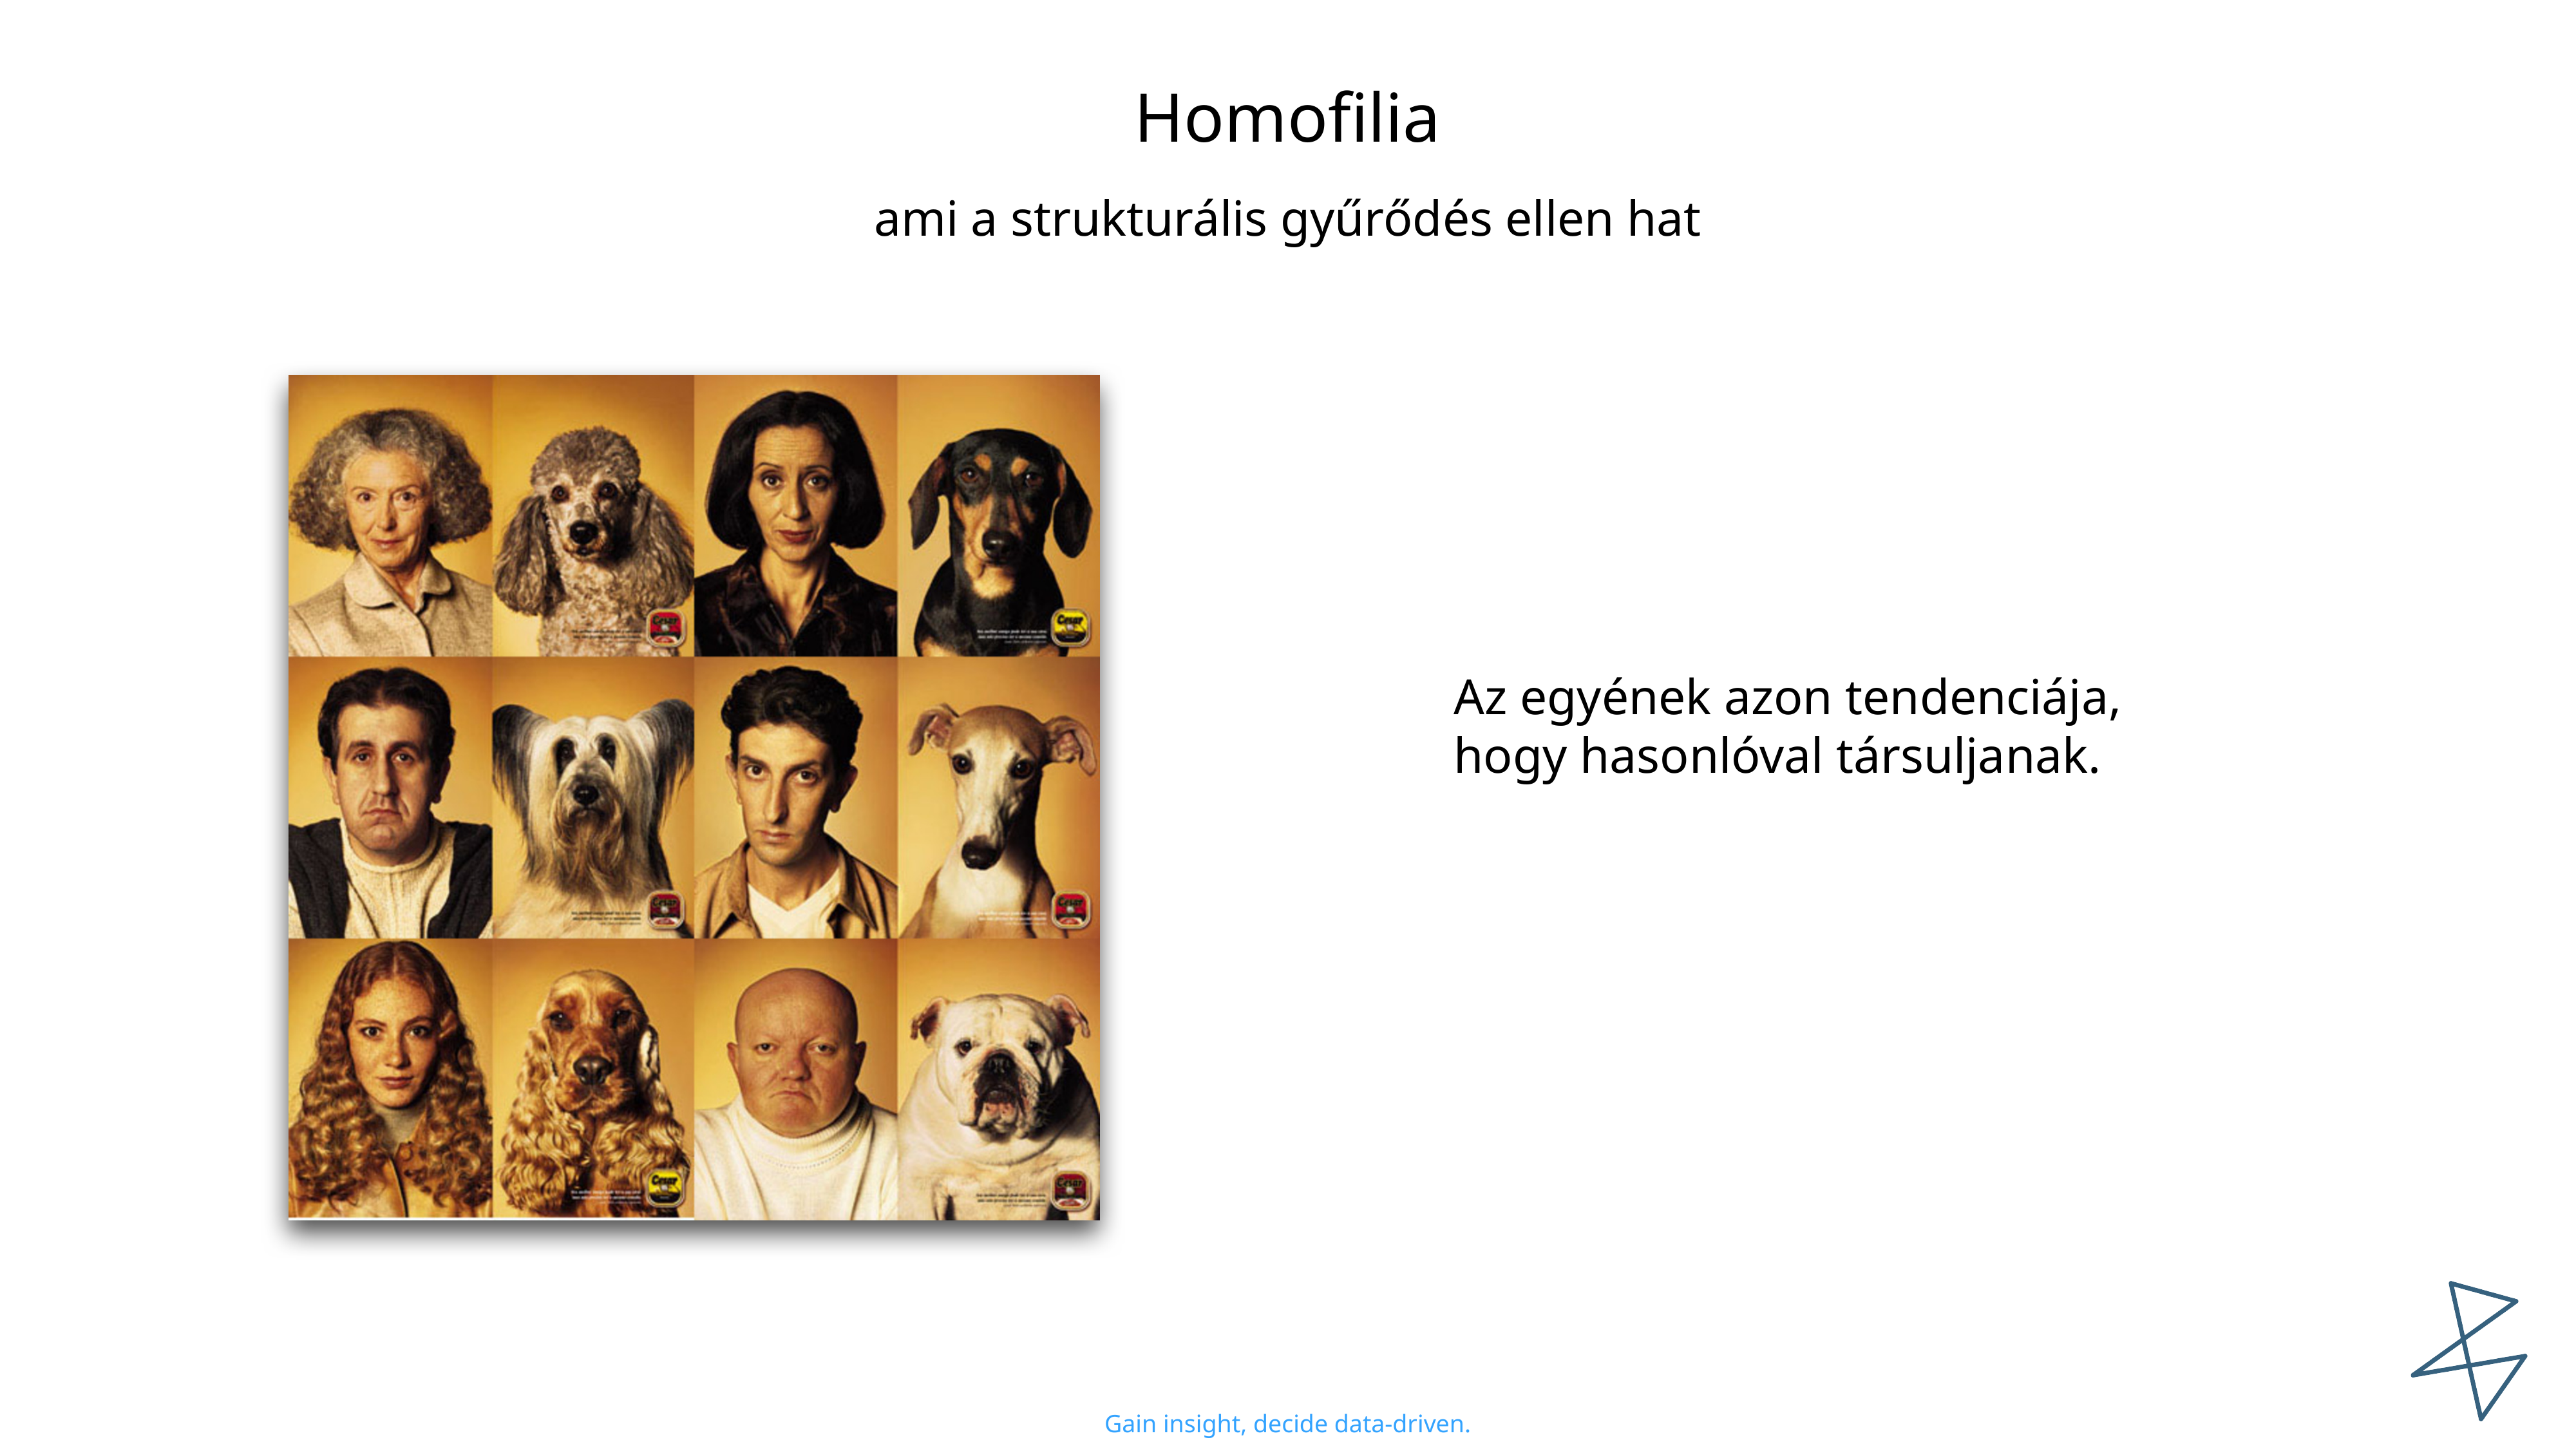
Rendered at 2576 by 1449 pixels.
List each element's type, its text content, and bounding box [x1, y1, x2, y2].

text_box ami a strukturális gyűrődés ellen hat [868, 182, 1707, 252]
picture [2410, 1281, 2530, 1421]
text_box Homofilia [1127, 67, 1449, 164]
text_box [289, 375, 2226, 1220]
